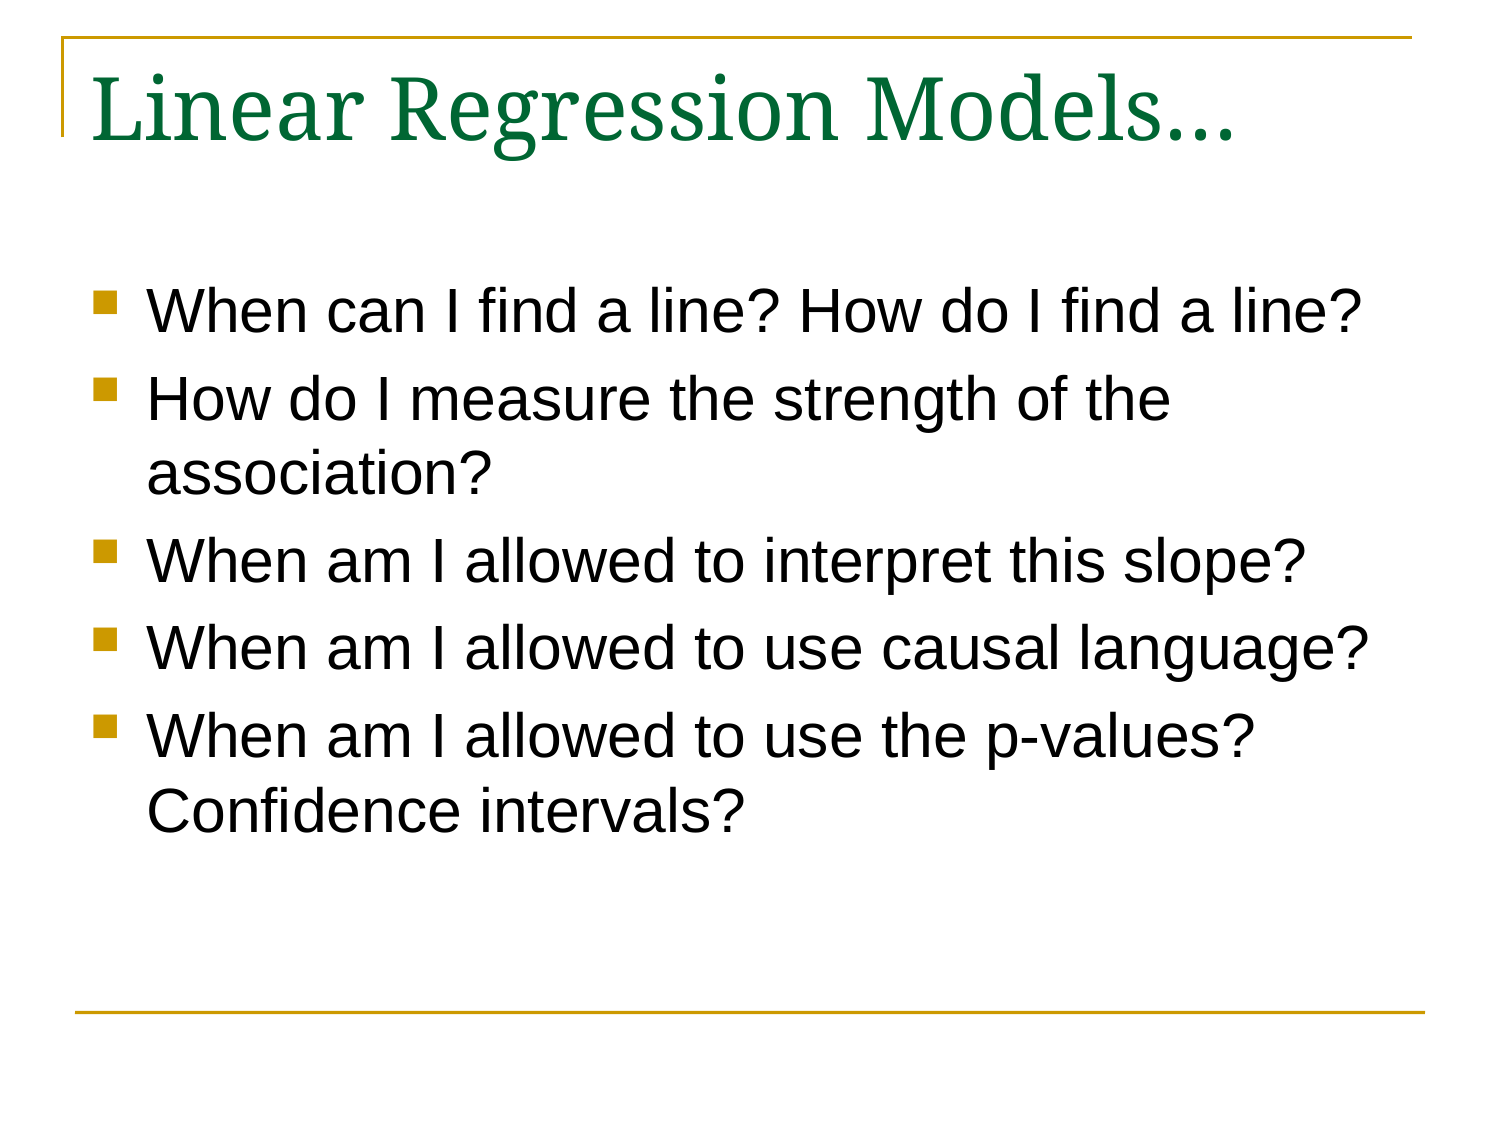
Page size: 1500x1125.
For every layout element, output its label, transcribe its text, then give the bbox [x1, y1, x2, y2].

title Linear Regression Models… [75, 45, 1425, 233]
list When can I find a line? How do I find a line? How do I measure the strength of the association? When am I allowed to interpret this slope? When am I allowed to use causal language? When am I allowed to use the p-values? Confidence intervals? [75, 262, 1425, 1006]
